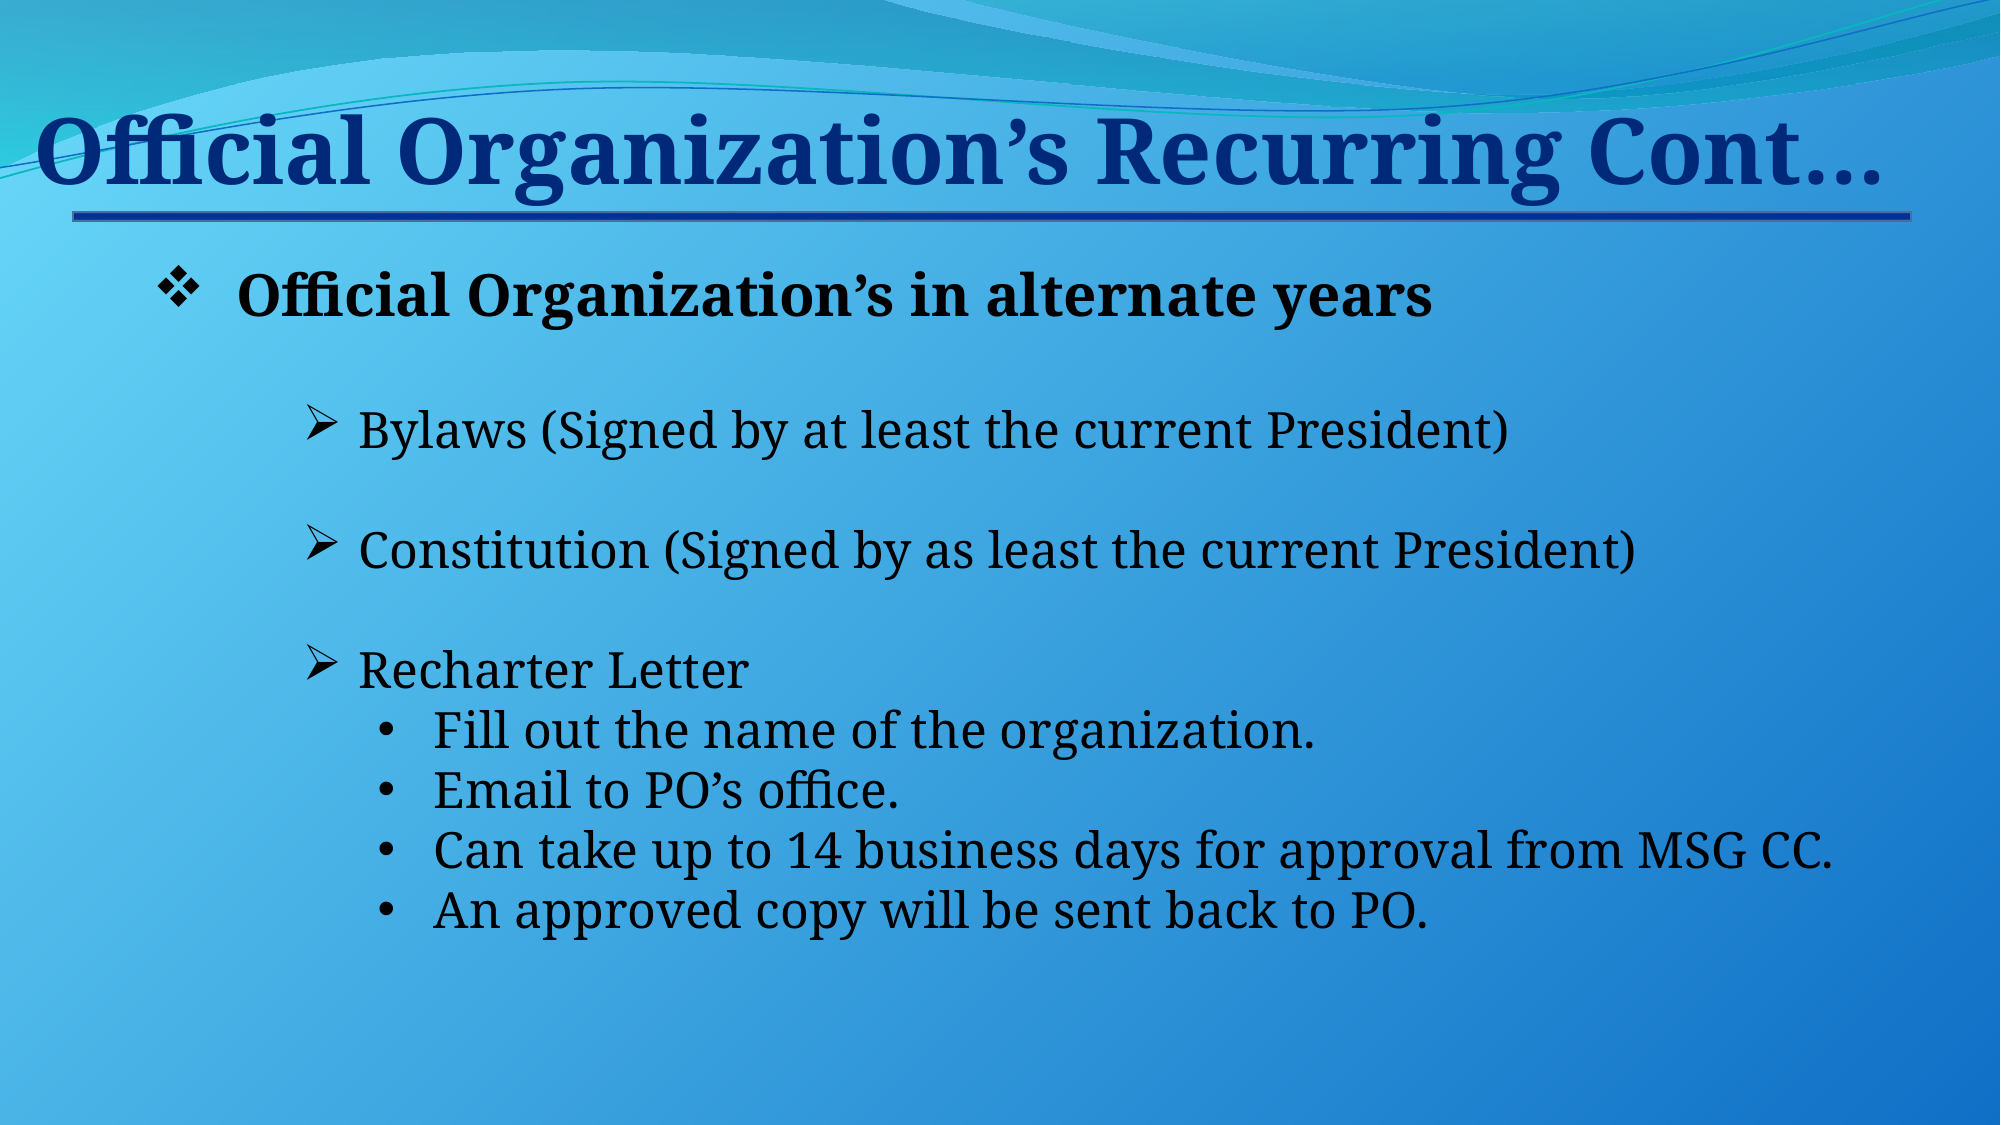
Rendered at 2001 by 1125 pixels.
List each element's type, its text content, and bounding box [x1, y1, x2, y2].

text_box Official Organization’s Recurring Cont… [19, 85, 2000, 211]
text_box [0, 0, 2000, 295]
text_box Official Organization’s in alternate years Bylaws (Signed by at least the current President) Constitution (Signed by as least the current President) Recharter Letter Fill out the name of the organization. Email to PO’s office. Can take up to 14 business days for approval from MSG CC. An approved copy will be sent back to PO. [62, 211, 1922, 1066]
picture [72, 211, 1912, 223]
